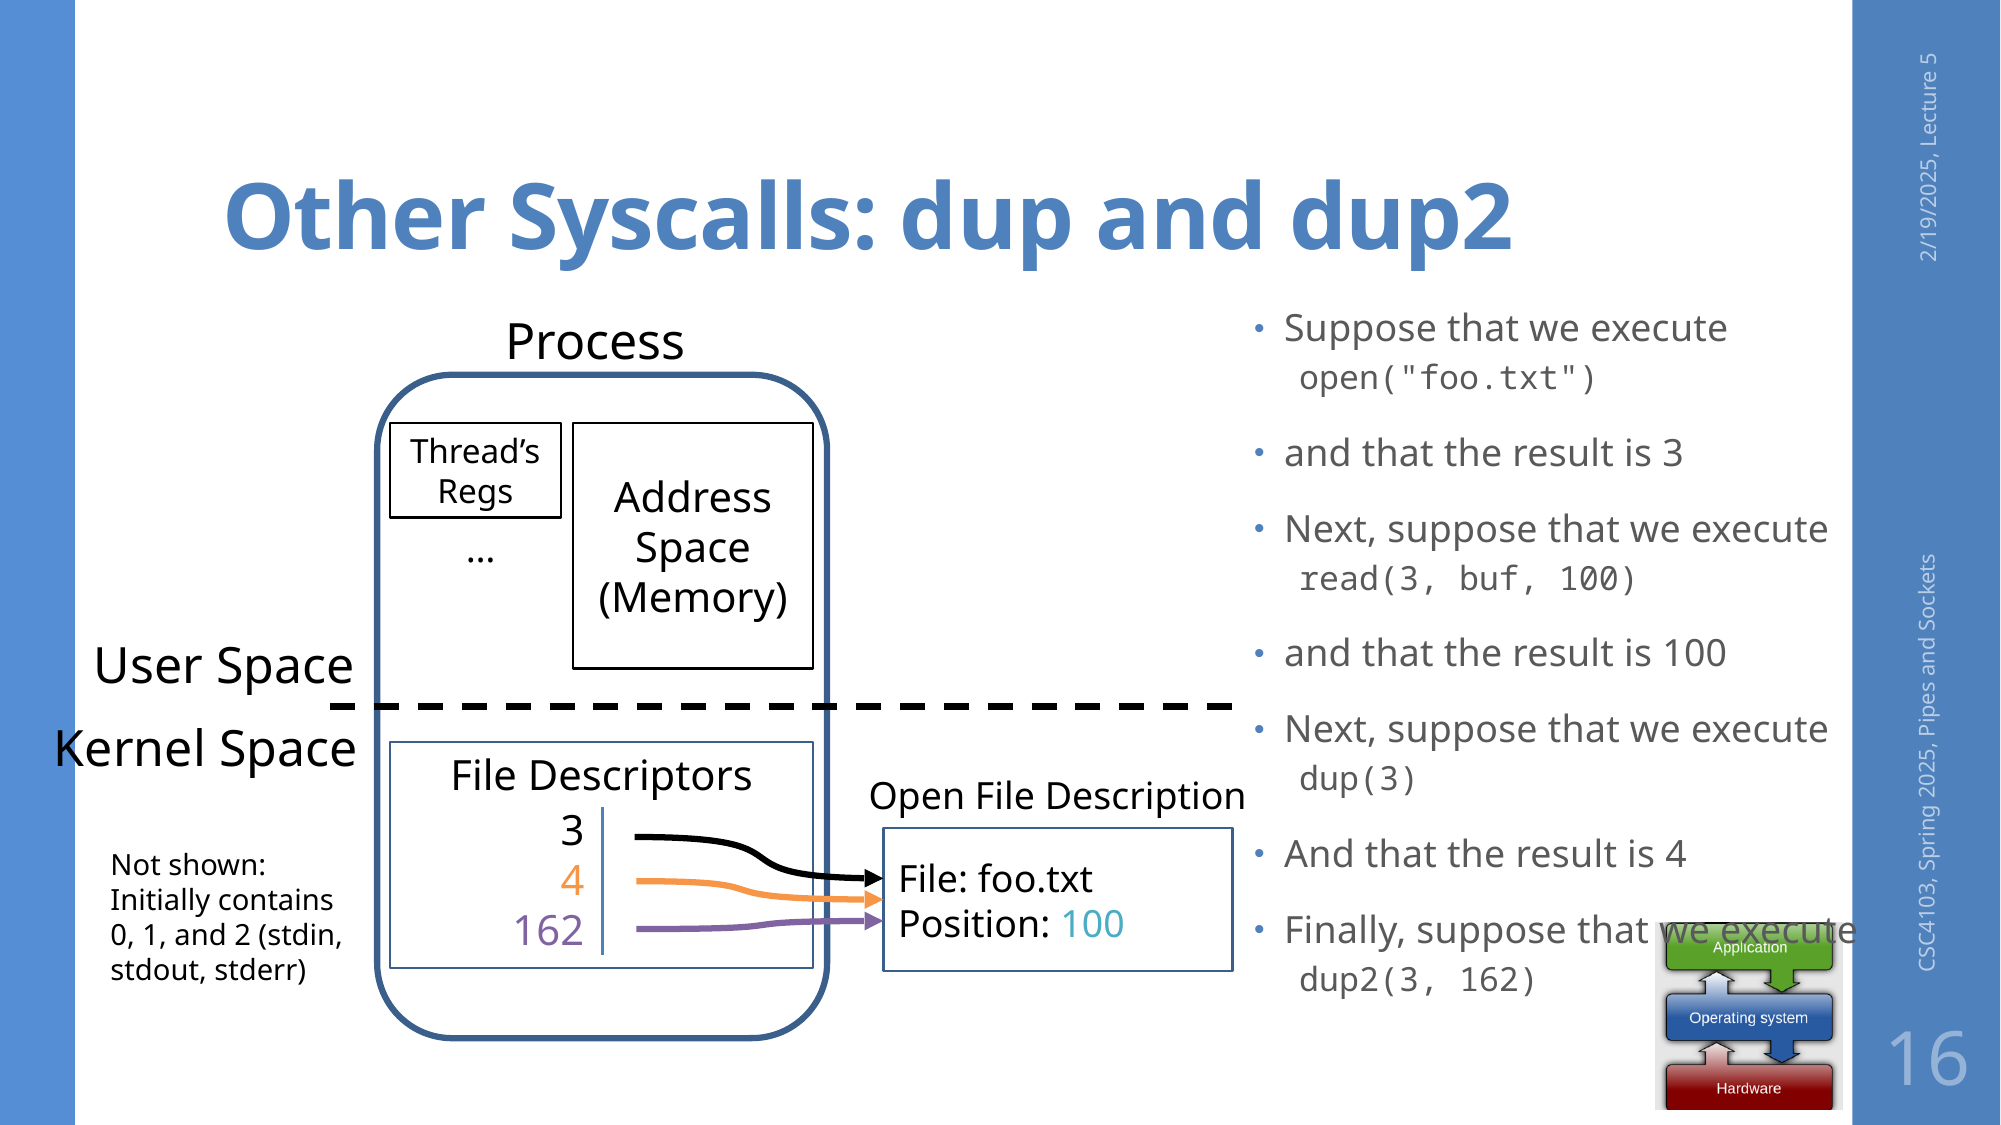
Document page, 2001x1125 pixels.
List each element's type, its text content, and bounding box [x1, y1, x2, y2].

text_box [375, 373, 829, 701]
title Other Syscalls: dup and dup2 [206, 48, 1797, 278]
text_box Open File Description [853, 764, 1263, 825]
slide_number 16 [1852, 1012, 2000, 1110]
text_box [634, 836, 884, 877]
text_box [375, 716, 829, 1040]
text_box Address Space (Memory) [572, 422, 814, 670]
footer CSC4103, Spring 2025, Pipes and Sockets [1897, 400, 1958, 988]
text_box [635, 880, 884, 900]
text_box File Descriptors [389, 741, 814, 969]
picture [1655, 1014, 1843, 1110]
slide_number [1897, 37, 1958, 351]
text_box Thread’s Regs [389, 422, 562, 519]
text_box 3 4 162 [497, 796, 600, 962]
text_box Not shown: Initially contains 0, 1, and 2 (stdin, stdout, stderr) [95, 839, 372, 994]
text_box Kernel Space [39, 708, 373, 784]
text_box … [451, 517, 511, 578]
list Suppose that we execute open("foo.txt") and that the result is 3 Next, suppose that we execute read(3, buf, 100) and that the result is 100 Next, suppose that we execute dup(3) And that the result is 4 Finally, suppose that we execute dup2(3, 162) [1239, 299, 1884, 1014]
text_box Process [490, 302, 701, 377]
text_box File: foo.txt Position: 100 [882, 827, 1234, 972]
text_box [635, 920, 884, 930]
text_box User Space [78, 625, 370, 701]
